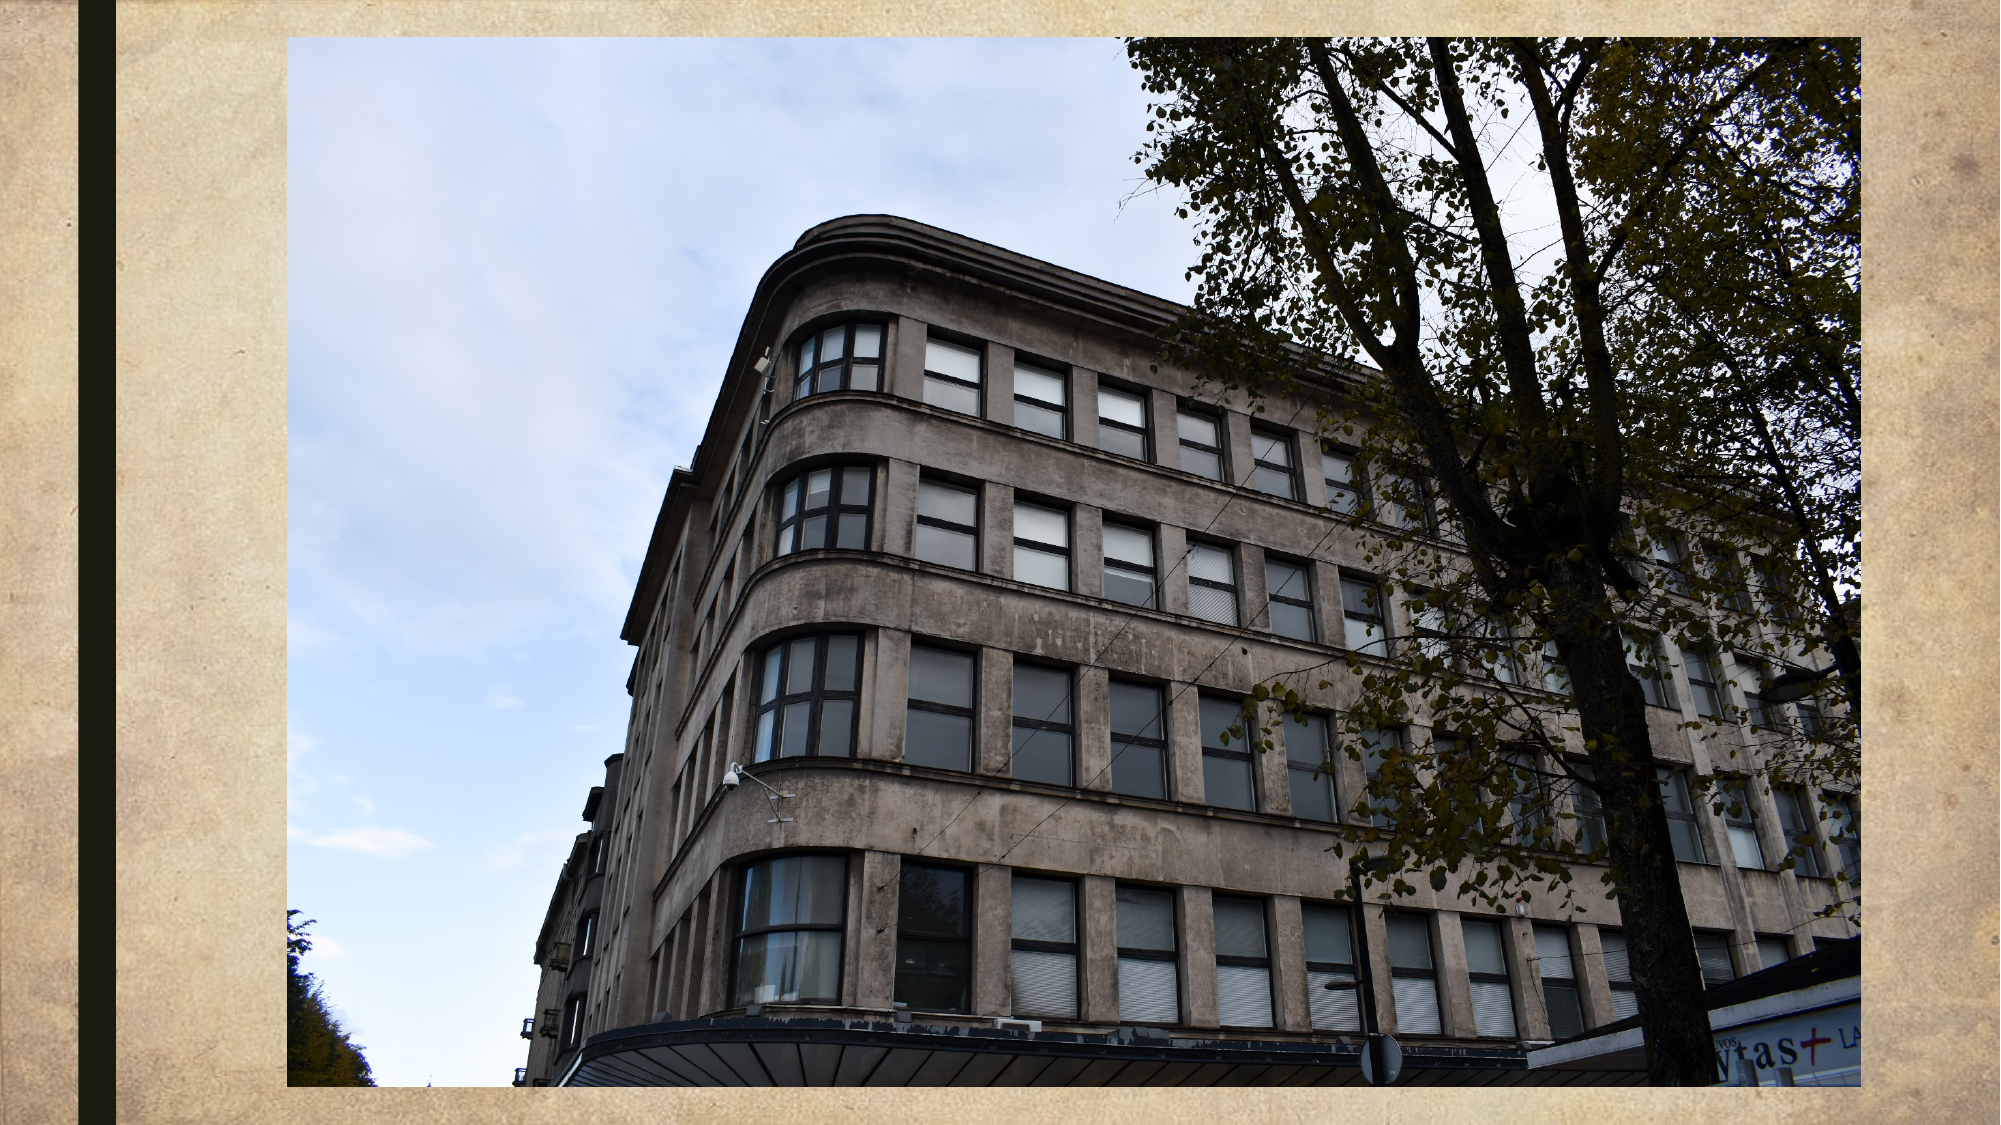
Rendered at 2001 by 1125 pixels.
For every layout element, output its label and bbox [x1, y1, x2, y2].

picture [287, 37, 1861, 1088]
